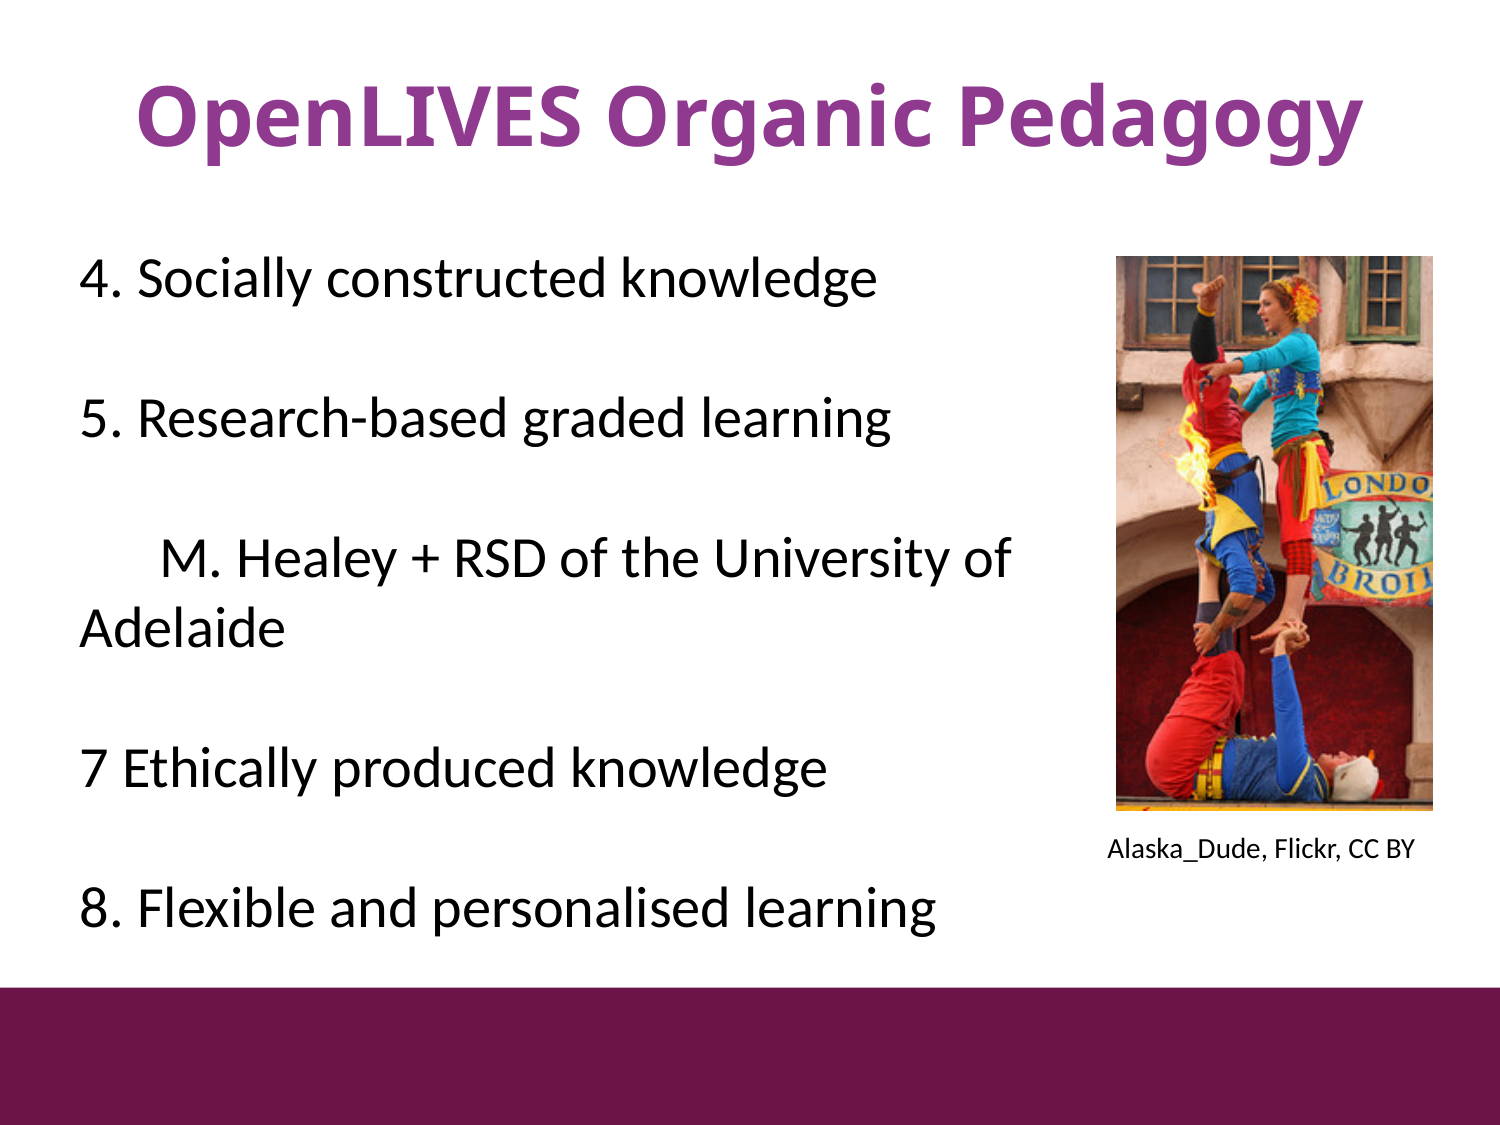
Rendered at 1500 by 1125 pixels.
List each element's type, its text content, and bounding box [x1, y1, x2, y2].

text_box [0, 986, 1500, 1125]
title OpenLIVES Organic Pedagogy [0, 42, 1500, 185]
picture [1115, 256, 1434, 811]
text_box 4. Socially constructed knowledge 5. Research-based graded learning M. Healey + RSD of the University of Adelaide 7 Ethically produced knowledge 8. Flexible and personalised learning [64, 231, 1128, 986]
text_box Alaska_Dude, Flickr, CC BY [1092, 822, 1500, 872]
